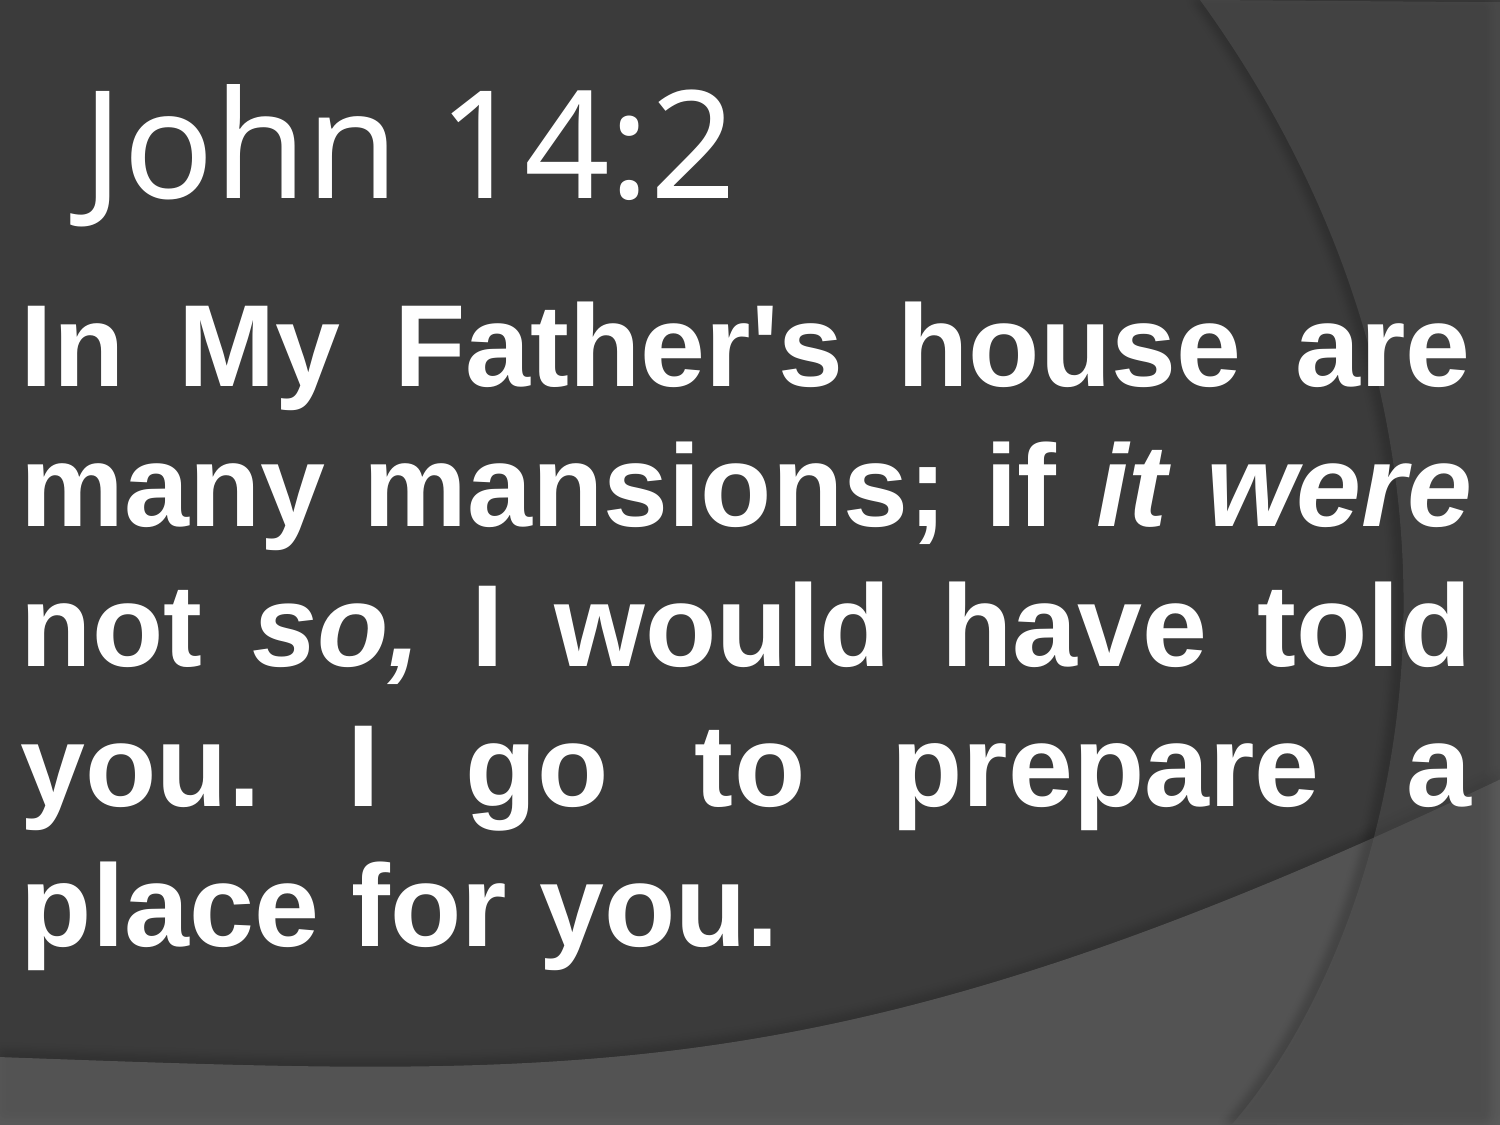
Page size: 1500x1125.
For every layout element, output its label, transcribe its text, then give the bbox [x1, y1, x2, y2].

list In My Father's house are many mansions; if it were not so, I would have told you. I go to prepare a place for you. [0, 262, 1488, 1125]
title John 14:2 [75, 45, 1300, 233]
